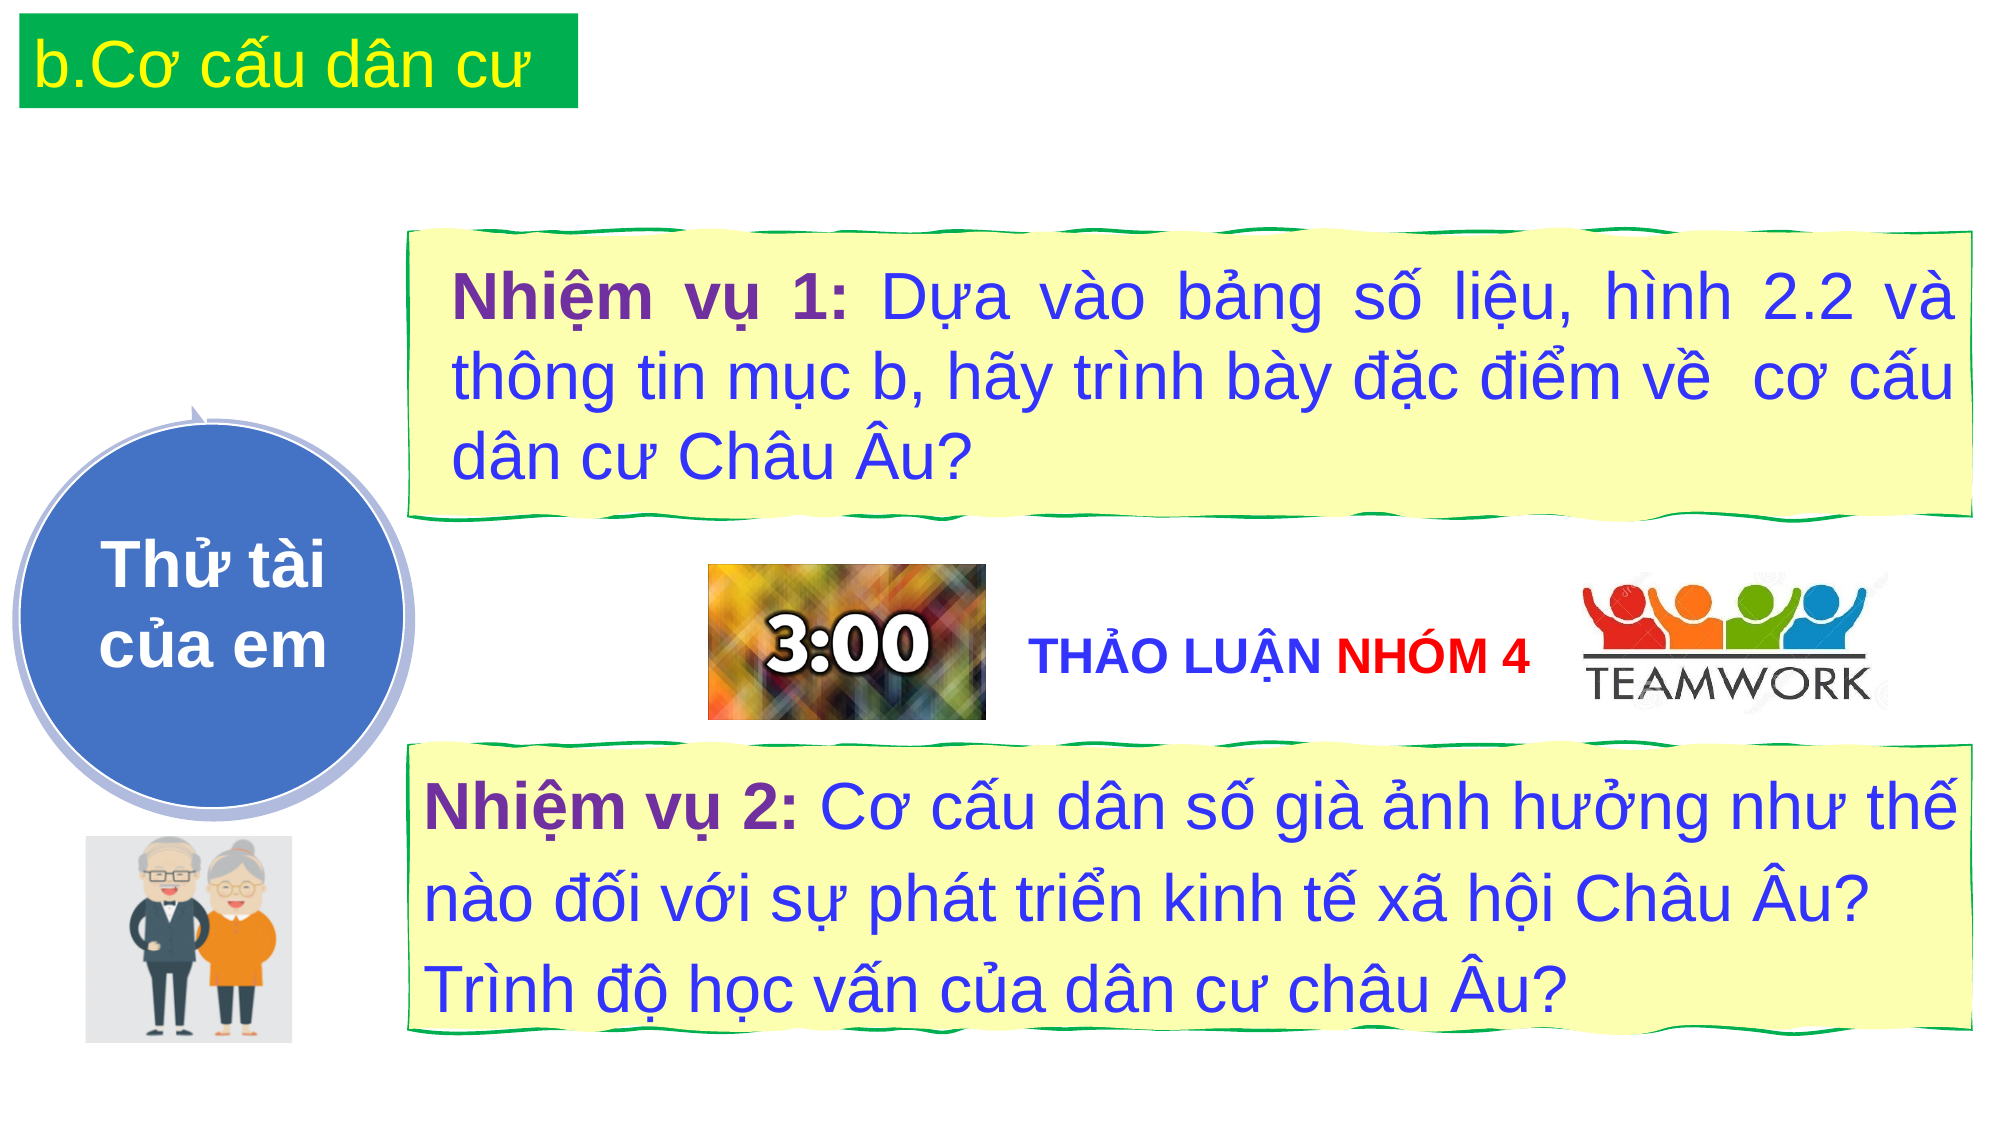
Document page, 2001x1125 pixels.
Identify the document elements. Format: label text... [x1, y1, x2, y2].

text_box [408, 743, 2000, 1122]
picture [85, 836, 293, 1043]
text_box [707, 563, 987, 721]
text_box b.Cơ cấu dân cư [19, 13, 579, 109]
text_box THẢO LUẬN NHÓM 4 [1013, 615, 1560, 691]
picture [1560, 572, 1888, 714]
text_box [408, 232, 1971, 516]
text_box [0, 403, 430, 837]
